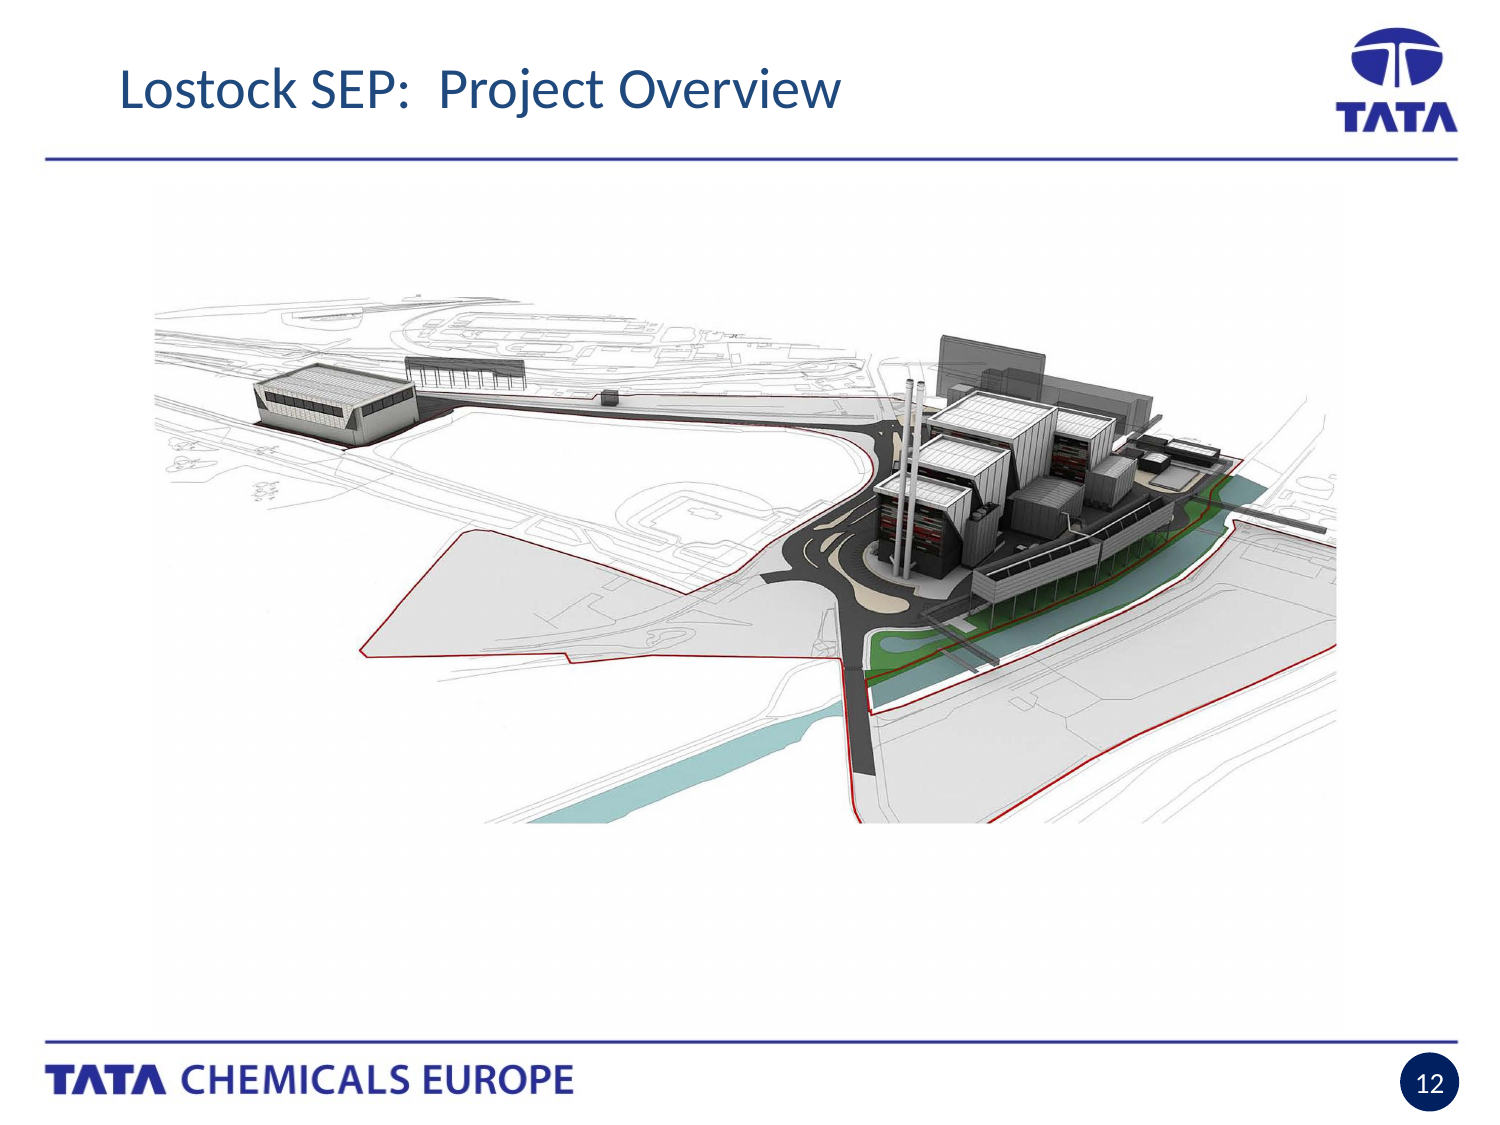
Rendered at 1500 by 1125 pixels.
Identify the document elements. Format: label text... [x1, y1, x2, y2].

slide_number 12 [1400, 1052, 1460, 1112]
text_box Lostock SEP: Project Overview [104, 42, 885, 128]
picture [12, 19, 1483, 1106]
text_box [100, 172, 1447, 458]
